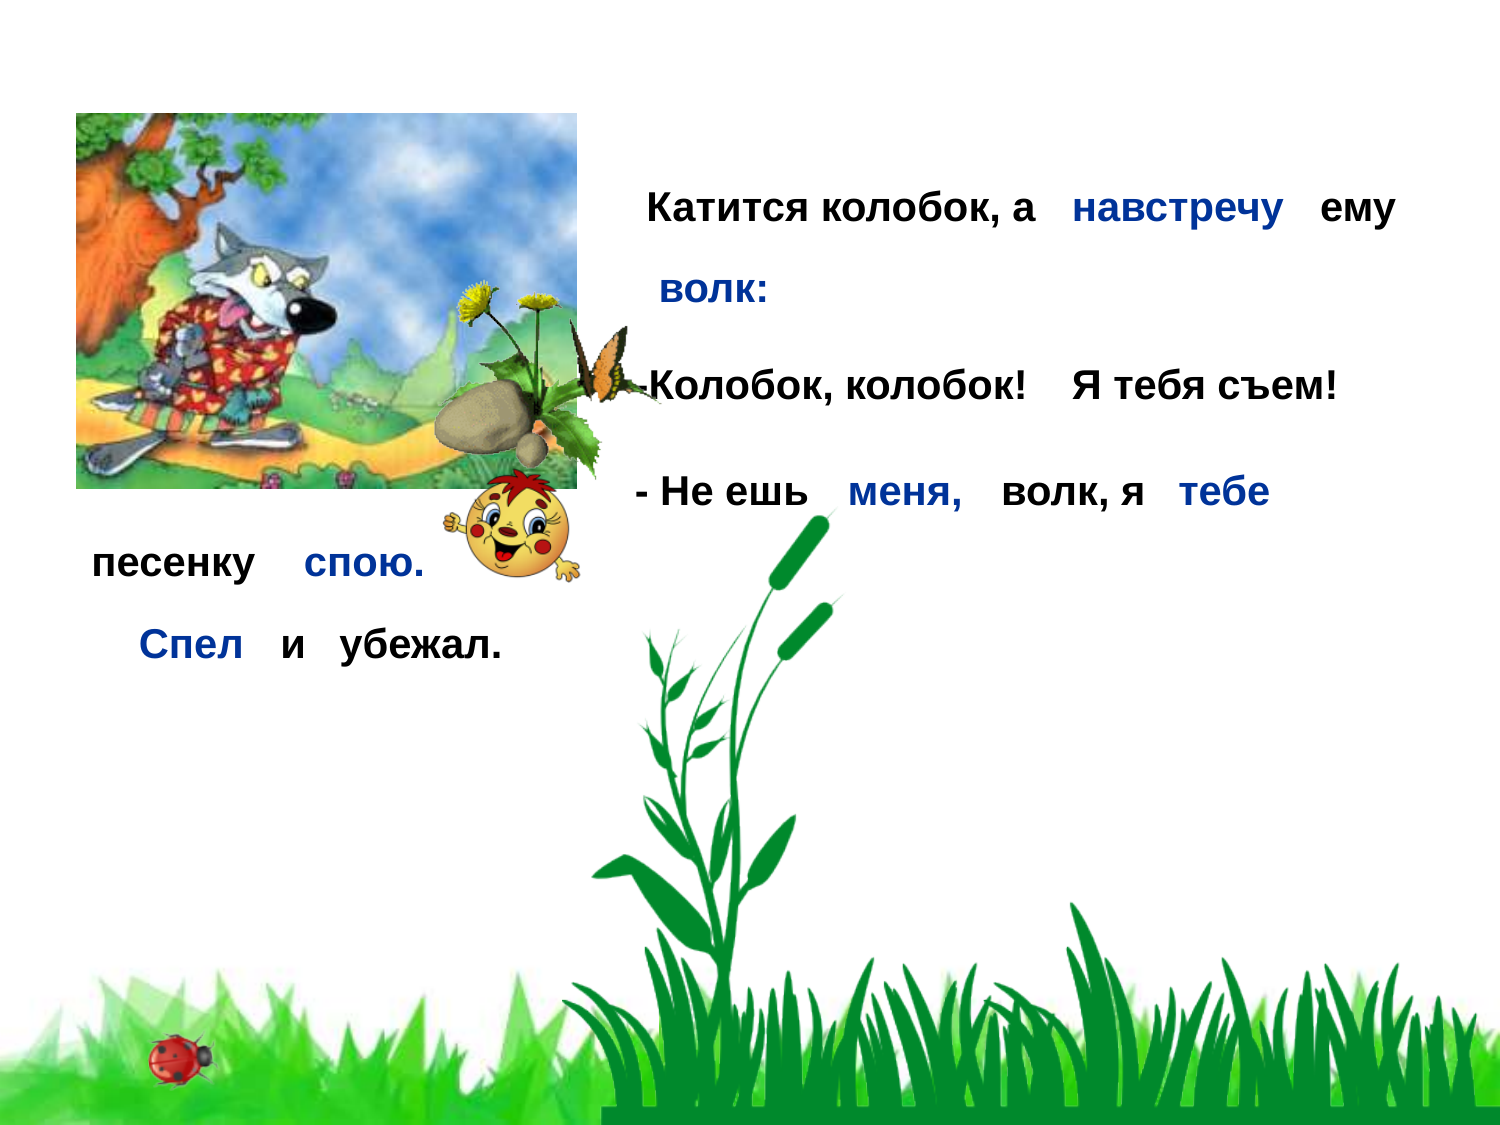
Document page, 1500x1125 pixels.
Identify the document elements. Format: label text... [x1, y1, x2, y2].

text_box тебе [1163, 456, 1294, 504]
picture [0, 113, 1500, 1125]
text_box волк, я [986, 456, 1163, 504]
text_box ему [1305, 172, 1471, 238]
text_box меня, [832, 456, 986, 504]
text_box навстречу [1057, 172, 1305, 238]
text_box Катится колобок, а [631, 172, 1057, 238]
text_box убежал. [324, 609, 526, 675]
text_box -Колобок, колобок! [671, 350, 1057, 415]
text_box песенку [76, 527, 278, 592]
text_box Я тебя съем! [1057, 350, 1436, 415]
text_box спою. [289, 527, 437, 592]
text_box волк: [665, 253, 798, 319]
text_box Спел [123, 609, 265, 675]
text_box и [265, 609, 324, 675]
text_box - Не ешь [620, 456, 832, 504]
